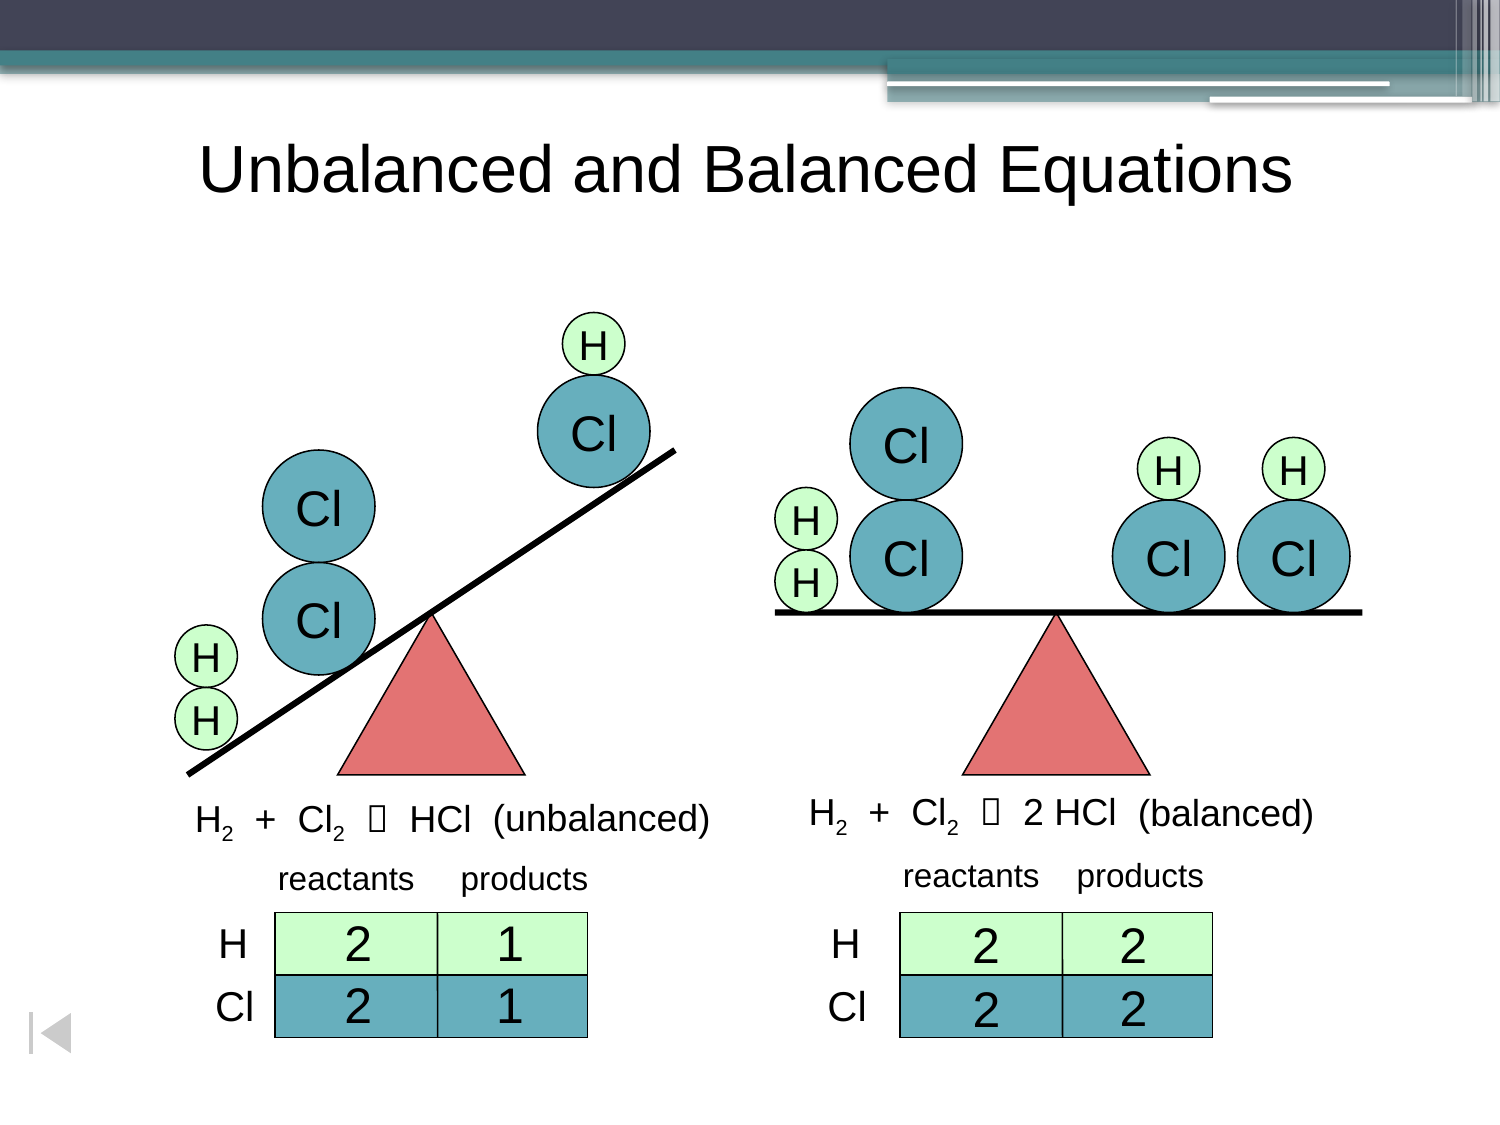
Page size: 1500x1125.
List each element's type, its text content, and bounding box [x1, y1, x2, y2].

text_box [774, 387, 1363, 776]
text_box (balanced) [1123, 787, 1330, 841]
text_box Cl [262, 450, 376, 562]
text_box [812, 847, 1221, 1038]
text_box H [562, 312, 625, 375]
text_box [199, 849, 605, 1038]
text_box [0, 1003, 100, 1063]
text_box H2 + Cl2  2 HCl [793, 787, 1153, 847]
text_box Cl [537, 375, 651, 488]
text_box H2 + Cl2  HCl [179, 787, 477, 854]
text_box Unbalanced and Balanced Equations [184, 118, 1310, 214]
text_box Cl [262, 562, 376, 676]
text_box H [174, 624, 238, 687]
text_box (unbalanced) [477, 786, 726, 847]
text_box [337, 612, 526, 775]
text_box H [174, 687, 238, 750]
